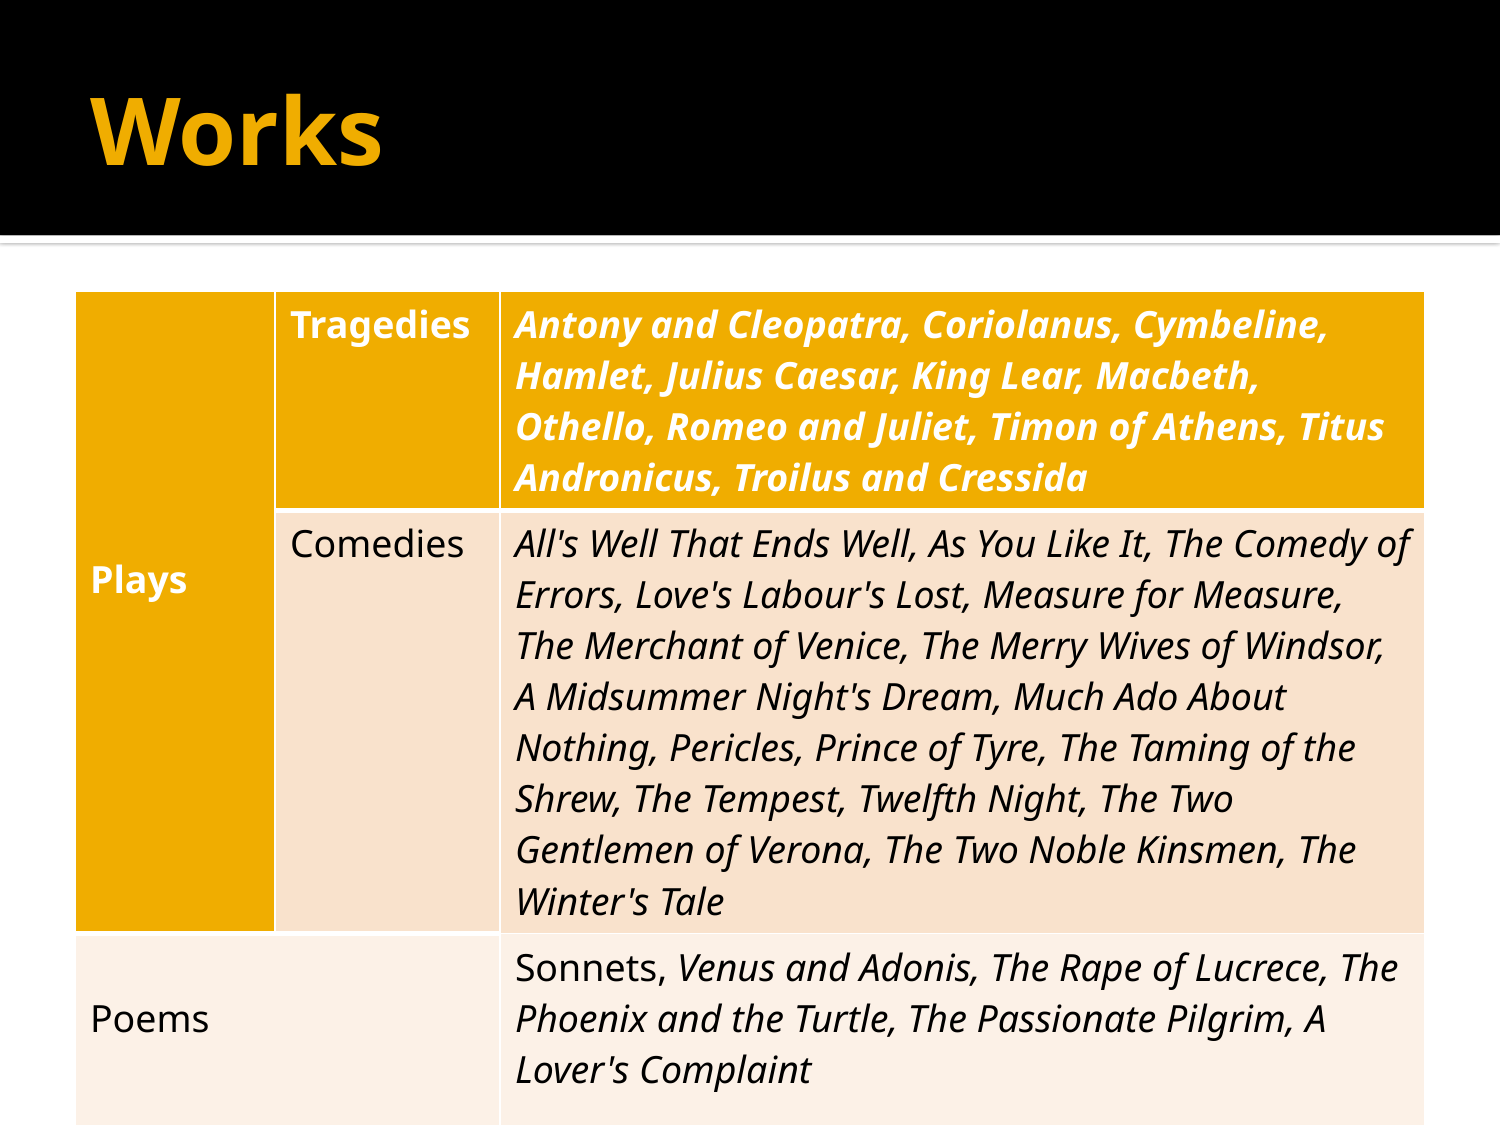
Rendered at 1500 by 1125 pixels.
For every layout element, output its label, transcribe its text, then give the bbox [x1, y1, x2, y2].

table_header Antony and Cleopatra, Coriolanus, Cymbeline, Hamlet, Julius Caesar, King Lear, Macbeth, Othello, Romeo and Juliet, Timon of Athens, Titus Andronicus, Troilus and Cressida [501, 292, 1424, 508]
table_cell All's Well That Ends Well, As You Like It, The Comedy of Errors, Love's Labour's Lost, Measure for Measure, The Merchant of Venice, The Merry Wives of Windsor, A Midsummer Night's Dream, Much Ado About Nothing, Pericles, Prince of Tyre, The Taming of the Shrew, The Tempest, Twelfth Night, The Two Gentlemen of Verona, The Two Noble Kinsmen, The Winter's Tale [501, 513, 1424, 933]
table_cell Poems [76, 936, 499, 1125]
table_cell Comedies [276, 513, 499, 931]
table_header Tragedies [276, 292, 499, 508]
table_cell Sonnets, Venus and Adonis, The Rape of Lucrece, The Phoenix and the Turtle, The Passionate Pilgrim, A Lover's Complaint [501, 934, 1424, 1125]
table_header Plays [76, 292, 274, 931]
title Works [75, 25, 1425, 231]
